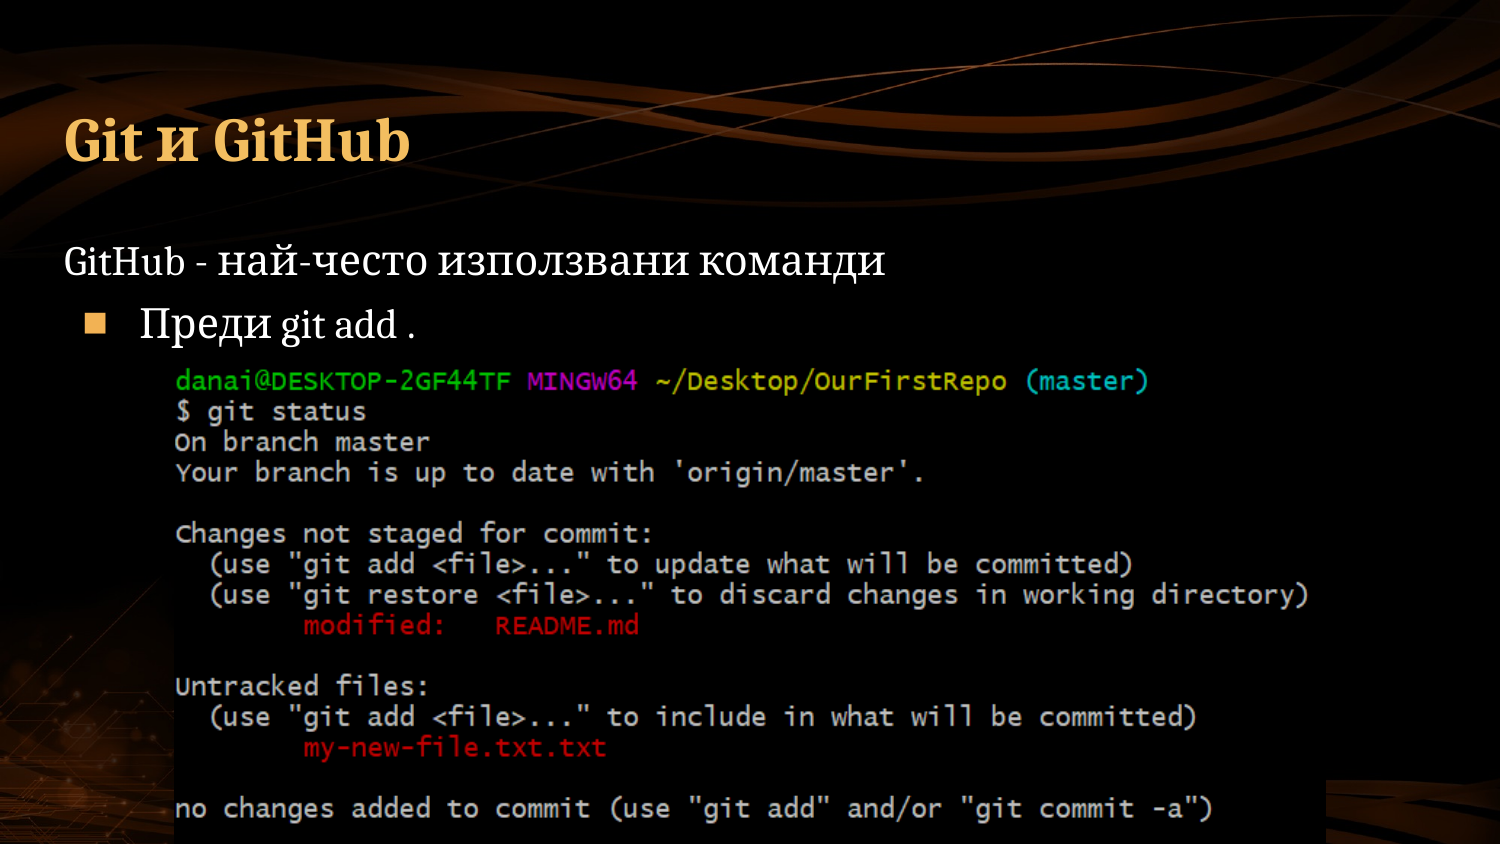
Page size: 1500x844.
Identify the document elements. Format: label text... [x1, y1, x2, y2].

picture [0, 0, 1500, 844]
title Git и GitHub [51, 72, 1449, 211]
list GitHub - най-често използвани команди Преди git add . [51, 226, 1449, 315]
